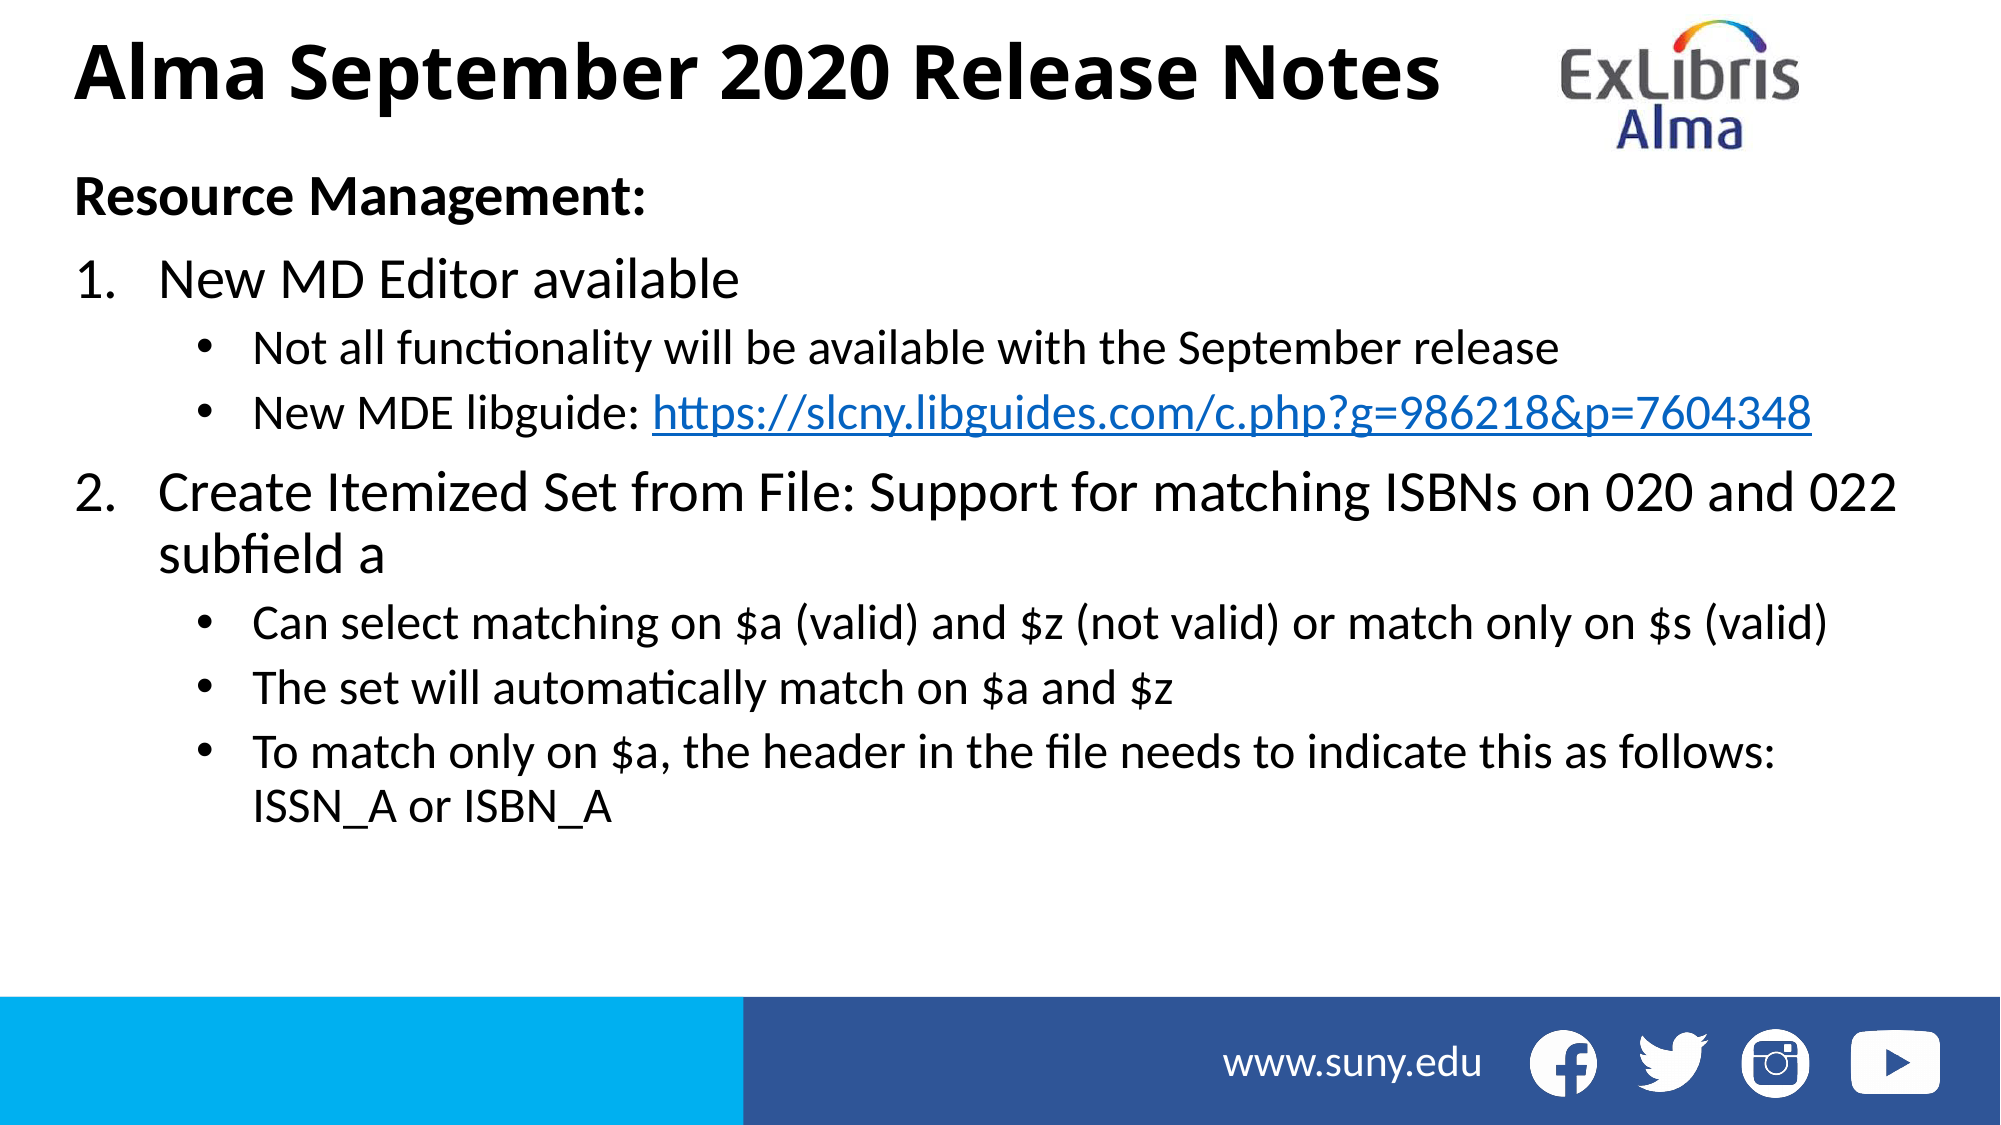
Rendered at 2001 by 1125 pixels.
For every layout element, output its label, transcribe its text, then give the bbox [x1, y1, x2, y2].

list Resource Management: New MD Editor available Not all functionality will be available with the September release New MDE libguide: https://slcny.libguides.com/c.php?g=986218&p=7604348 Create Itemized Set from File: Support for matching ISBNs on 020 and 022 subfield a Can select matching on $a (valid) and $z (not valid) or match only on $s (valid) The set will automatically match on $a and $z To match only on $a, the header in the file needs to indicate this as follows: ISSN_A or ISBN_A [59, 157, 1916, 983]
text_box [744, 996, 2000, 1125]
text_box [0, 996, 744, 1125]
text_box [1029, 1025, 1940, 1098]
picture [1550, 14, 1804, 157]
title Alma September 2020 Release Notes [59, 27, 1550, 124]
